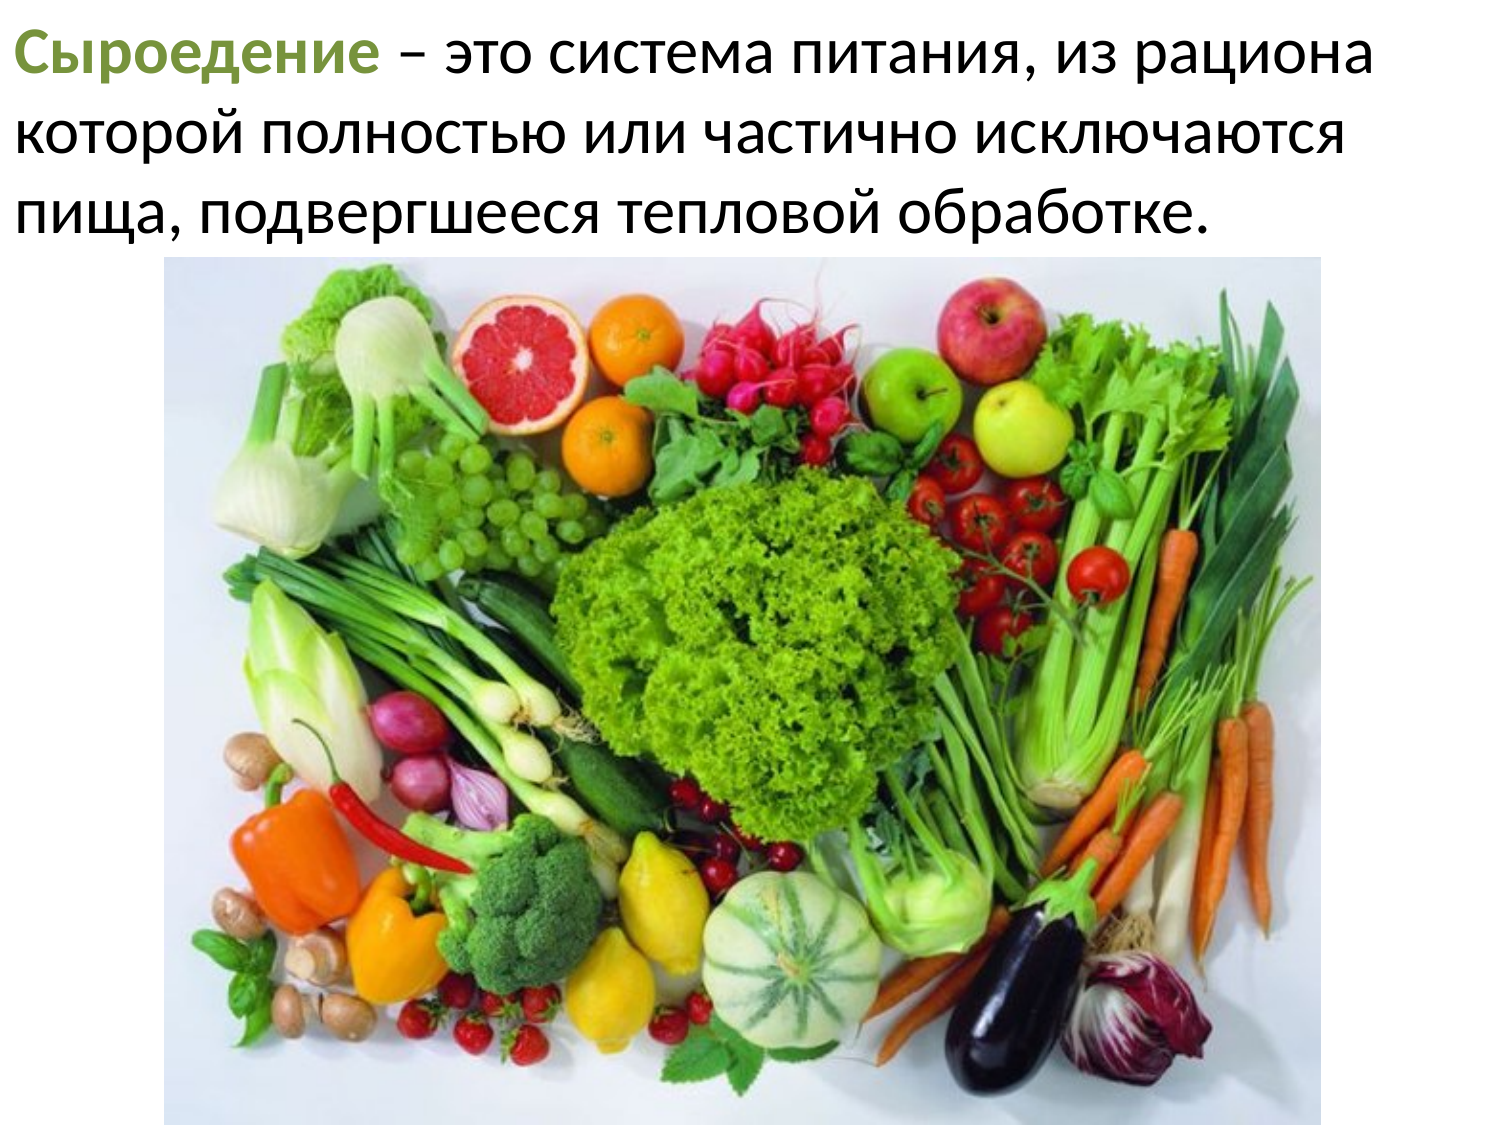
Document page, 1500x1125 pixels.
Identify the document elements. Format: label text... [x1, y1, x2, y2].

picture [163, 257, 1321, 1125]
text_box Сыроедение – это система питания, из рациона которой полностью или частично исключаются пища, подвергшееся тепловой обработке. [0, 0, 1500, 255]
